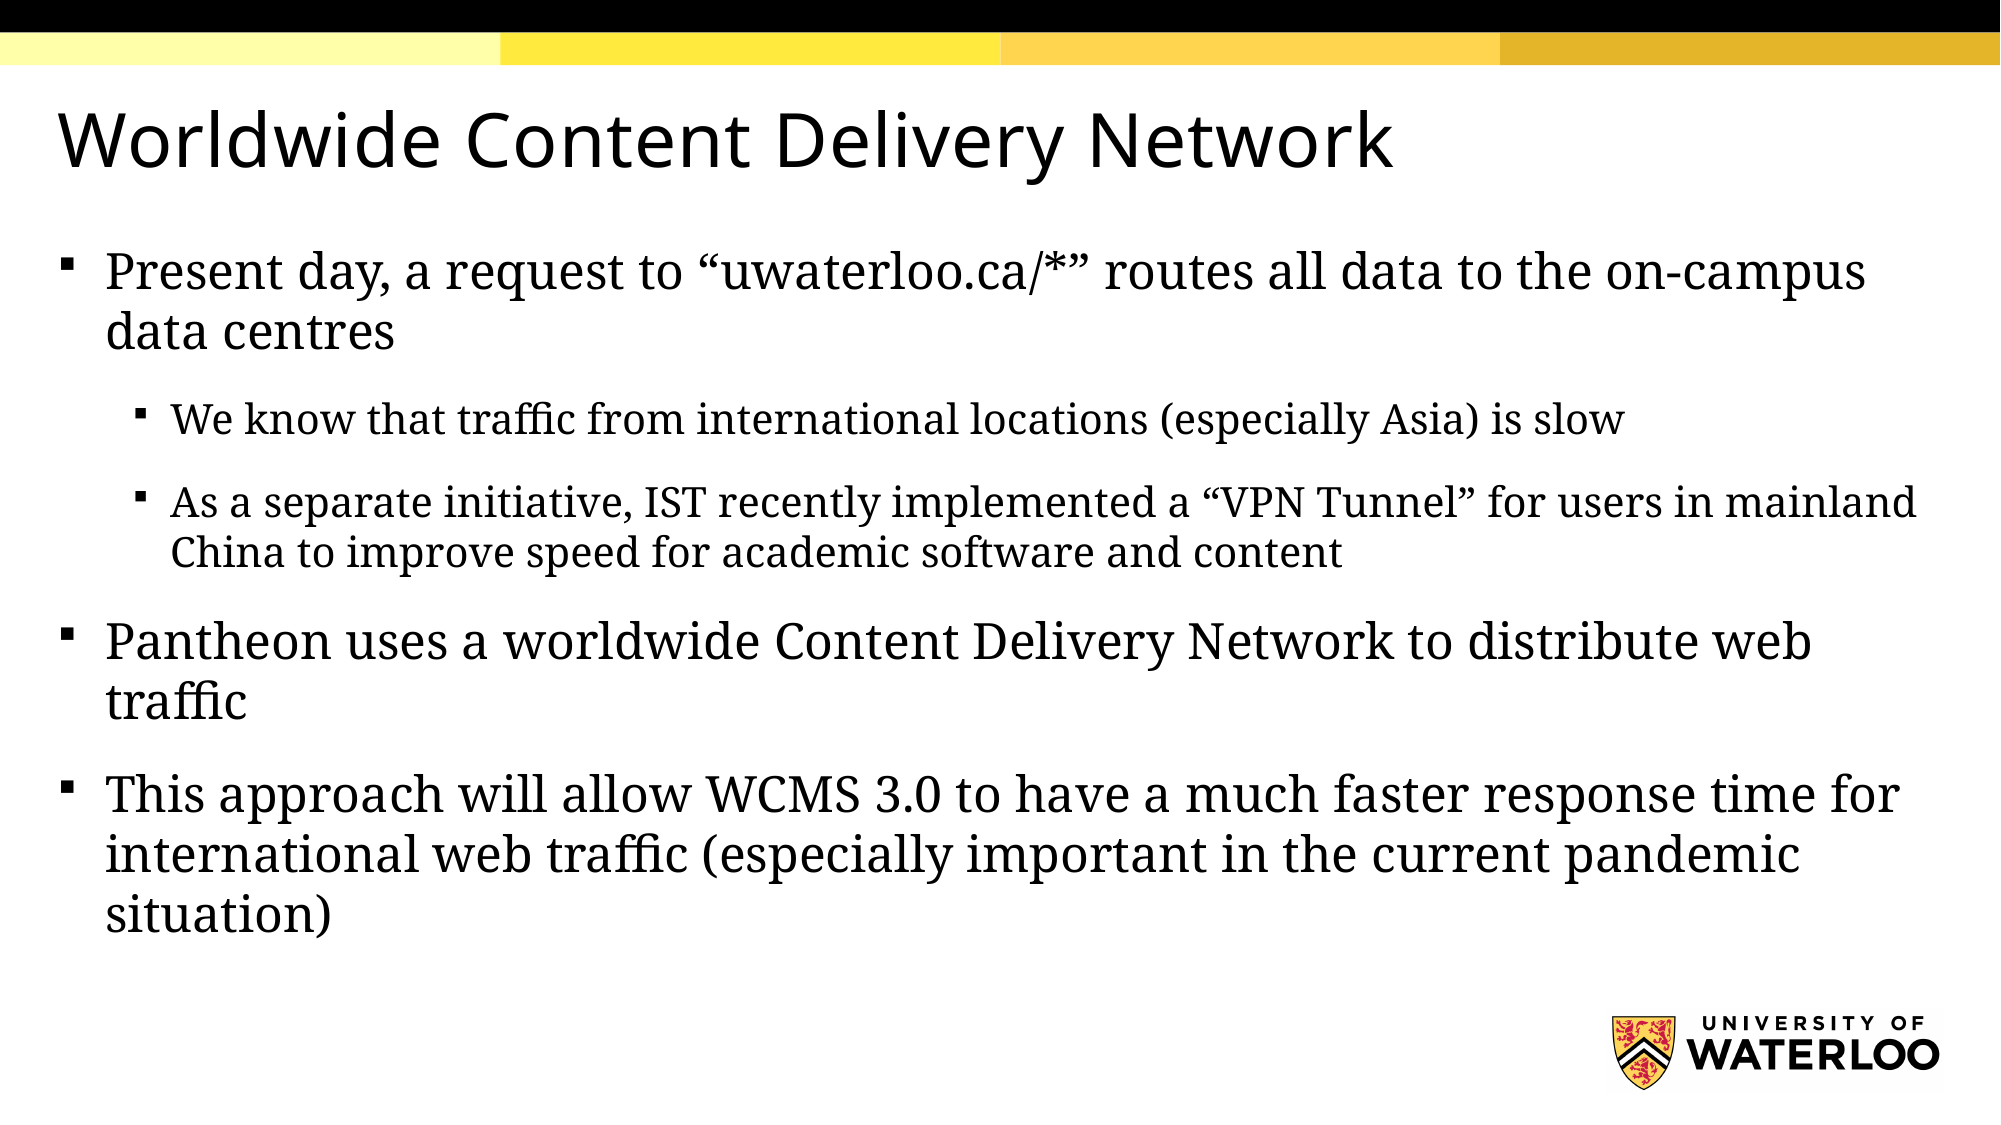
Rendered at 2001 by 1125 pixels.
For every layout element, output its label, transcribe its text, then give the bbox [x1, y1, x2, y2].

picture [1606, 1008, 1945, 1095]
list Present day, a request to “uwaterloo.ca/*” routes all data to the on-campus data centres We know that traffic from international locations (especially Asia) is slow As a separate initiative, IST recently implemented a “VPN Tunnel” for users in mainland China to improve speed for academic software and content Pantheon uses a worldwide Content Delivery Network to distribute web traffic This approach will allow WCMS 3.0 to have a much faster response time for international web traffic (especially important in the current pandemic situation) [42, 231, 1941, 986]
title Worldwide Content Delivery Network [42, 71, 1941, 219]
